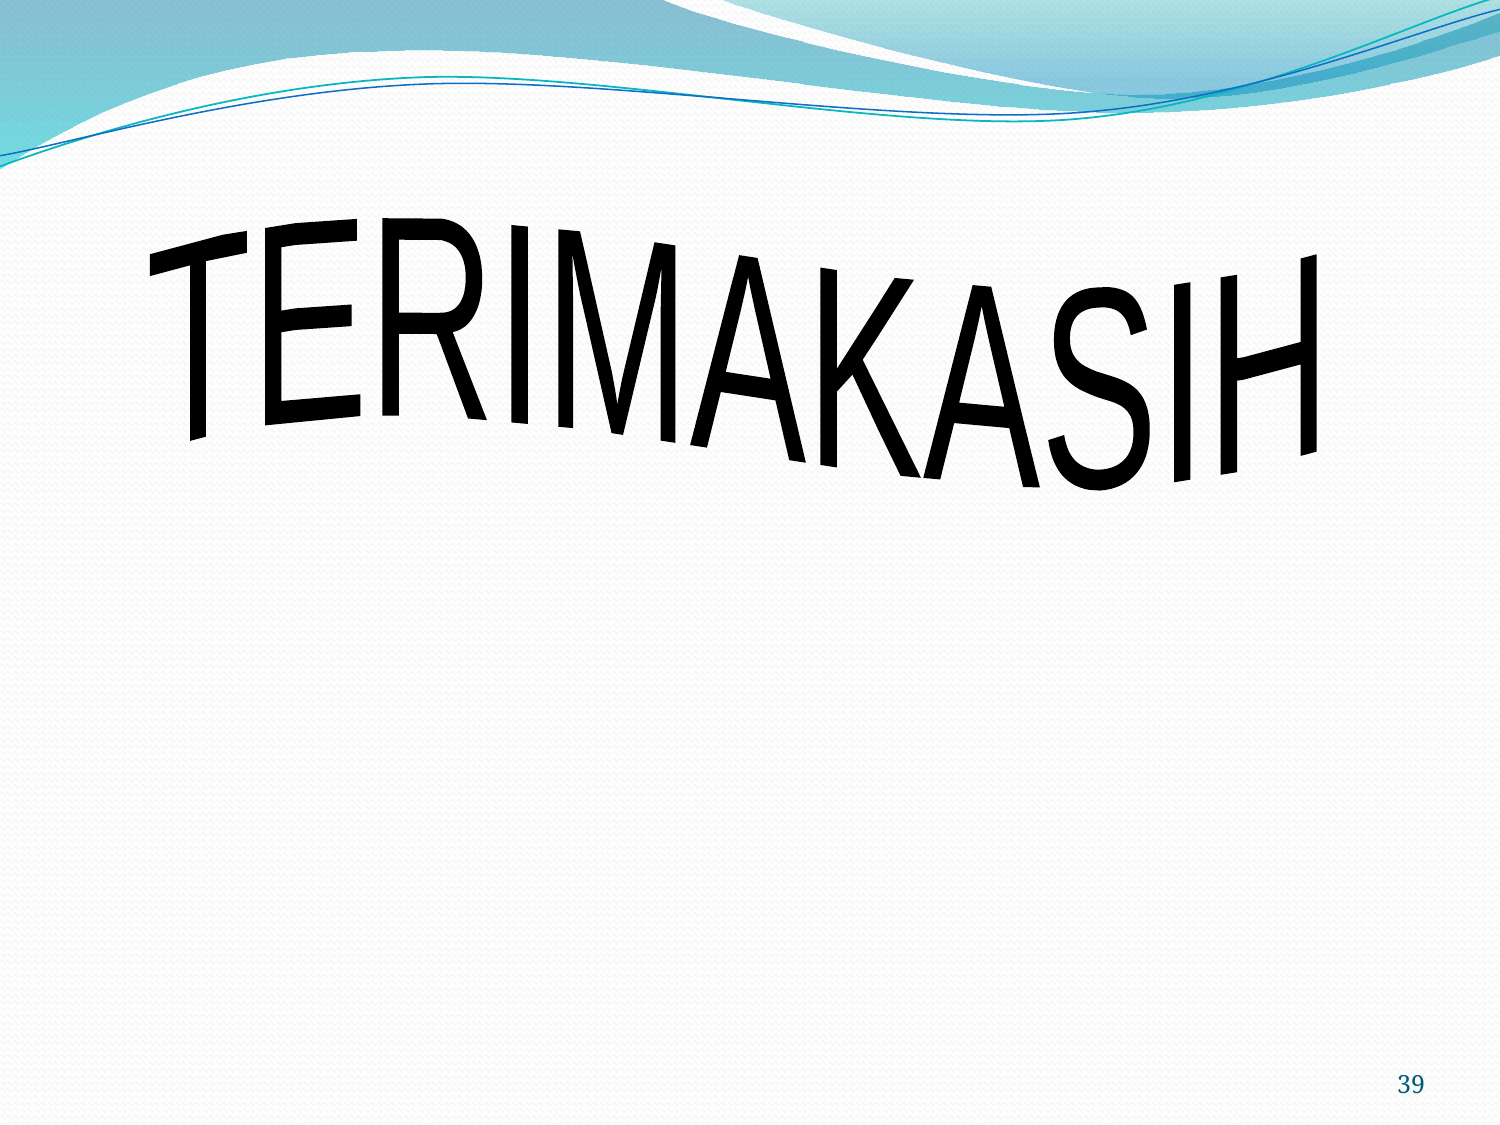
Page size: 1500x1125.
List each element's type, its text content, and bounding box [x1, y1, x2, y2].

slide_number 39 [1299, 1042, 1425, 1103]
